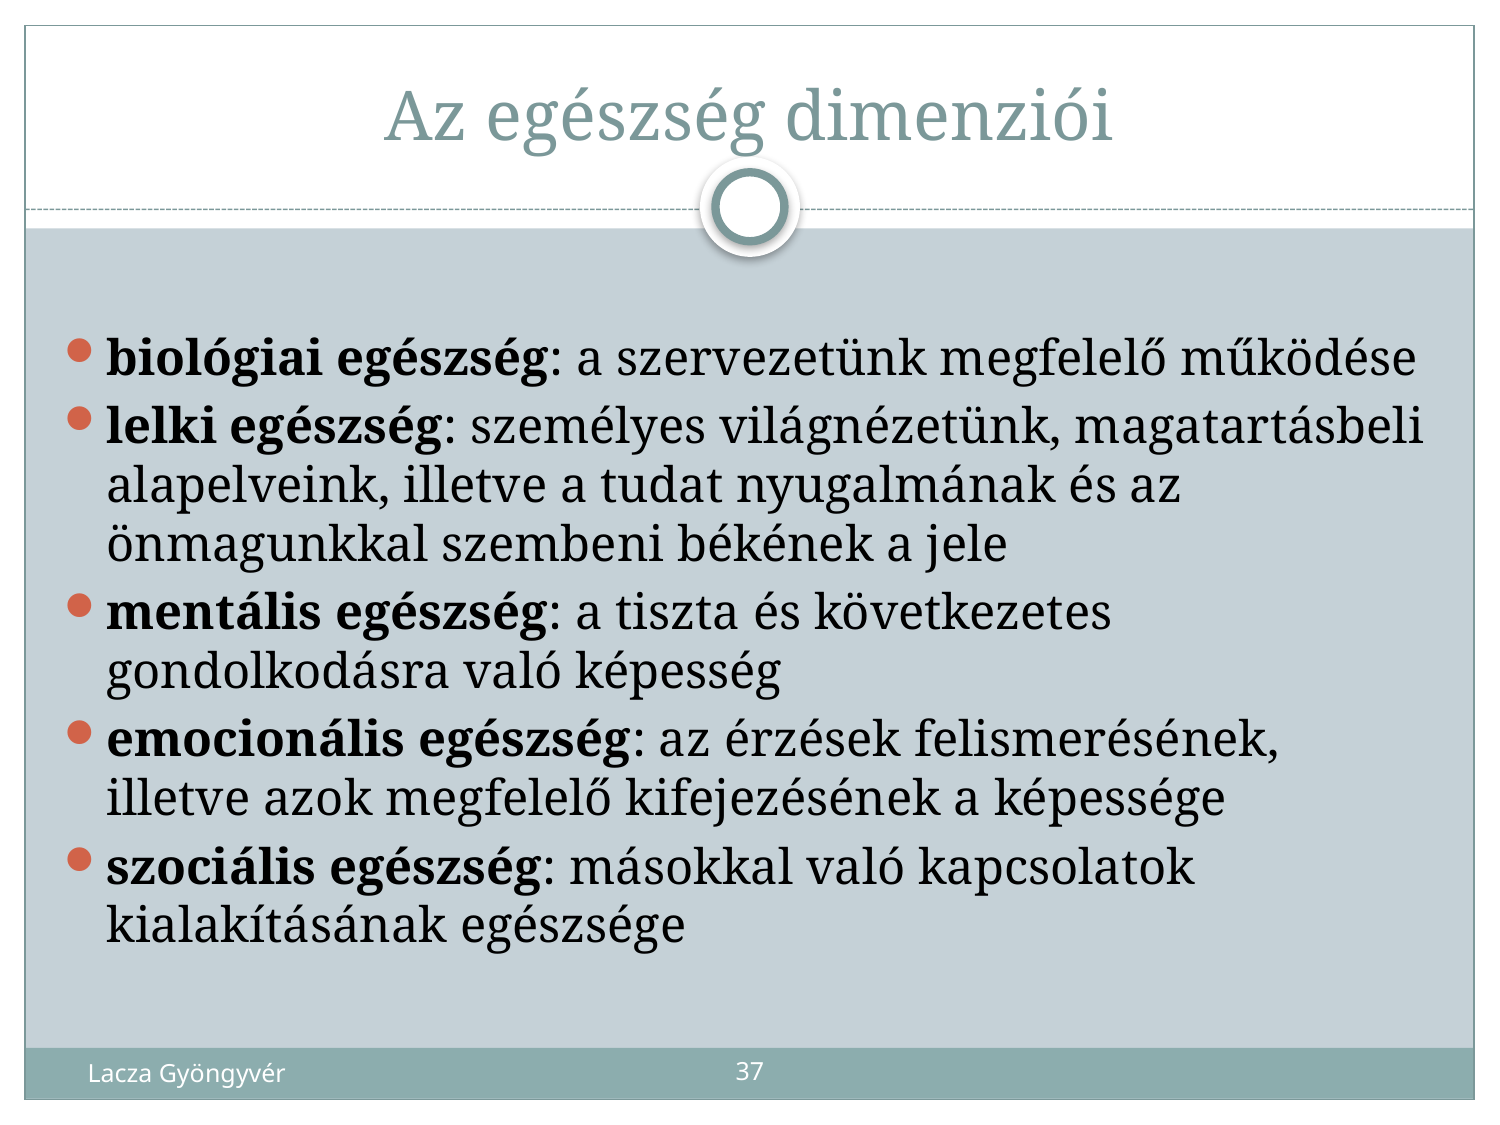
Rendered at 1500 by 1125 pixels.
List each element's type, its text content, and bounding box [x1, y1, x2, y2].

title Az egészség dimenziói [49, 37, 1450, 162]
list biológiai egészség: a szervezetünk megfelelő működése lelki egészség: személyes világnézetünk, magatartásbeli alapelveink, illetve a tudat nyugalmának és az önmagunkkal szembeni békének a jele mentális egészség: a tiszta és következetes gondolkodásra való képesség emocionális egészség: az érzések felismerésének, illetve azok megfelelő kifejezésének a képessége szociális egészség: másokkal való kapcsolatok kialakításának egészsége [49, 250, 1445, 1001]
text_box 37 [706, 1042, 794, 1103]
text_box Lacza Gyöngyvér [72, 1042, 548, 1103]
